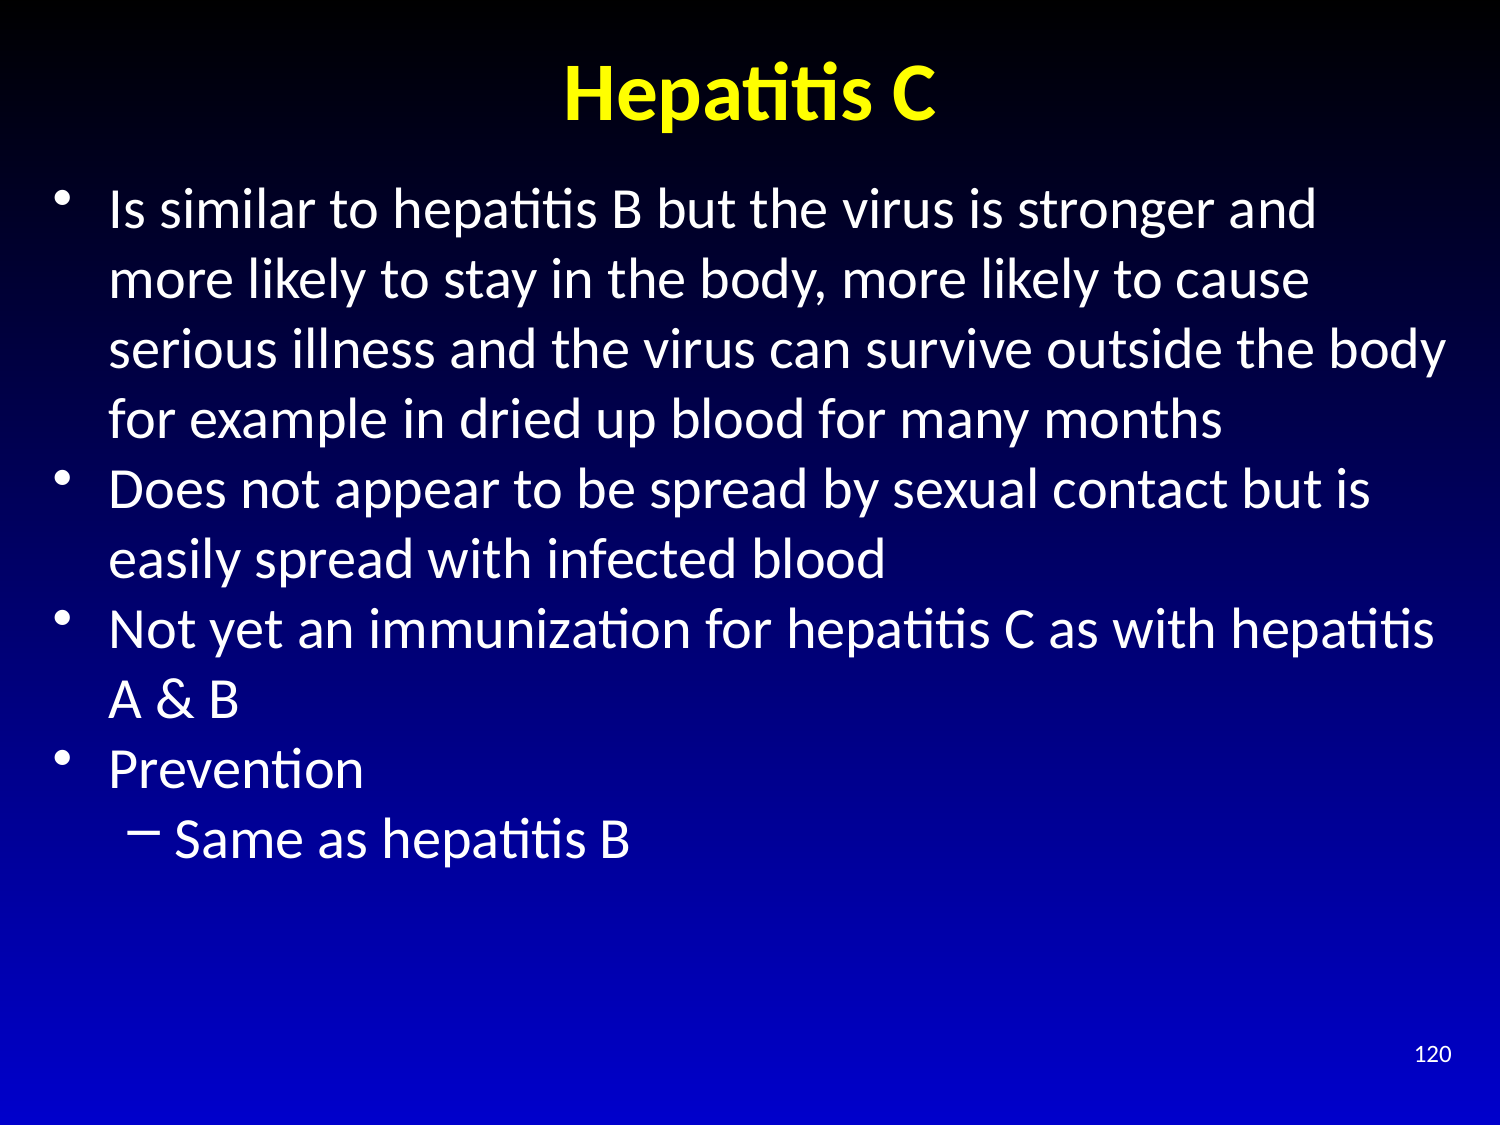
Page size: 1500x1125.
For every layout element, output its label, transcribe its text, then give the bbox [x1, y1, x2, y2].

list Is similar to hepatitis B but the virus is stronger and more likely to stay in the body, more likely to cause serious illness and the virus can survive outside the body for example in dried up blood for many months Does not appear to be spread by sexual contact but is easily spread with infected blood Not yet an immunization for hepatitis C as with hepatitis A & B Prevention Same as hepatitis B [37, 162, 1463, 900]
slide_number 120 [1212, 1030, 1467, 1075]
title Hepatitis C [37, 24, 1463, 150]
